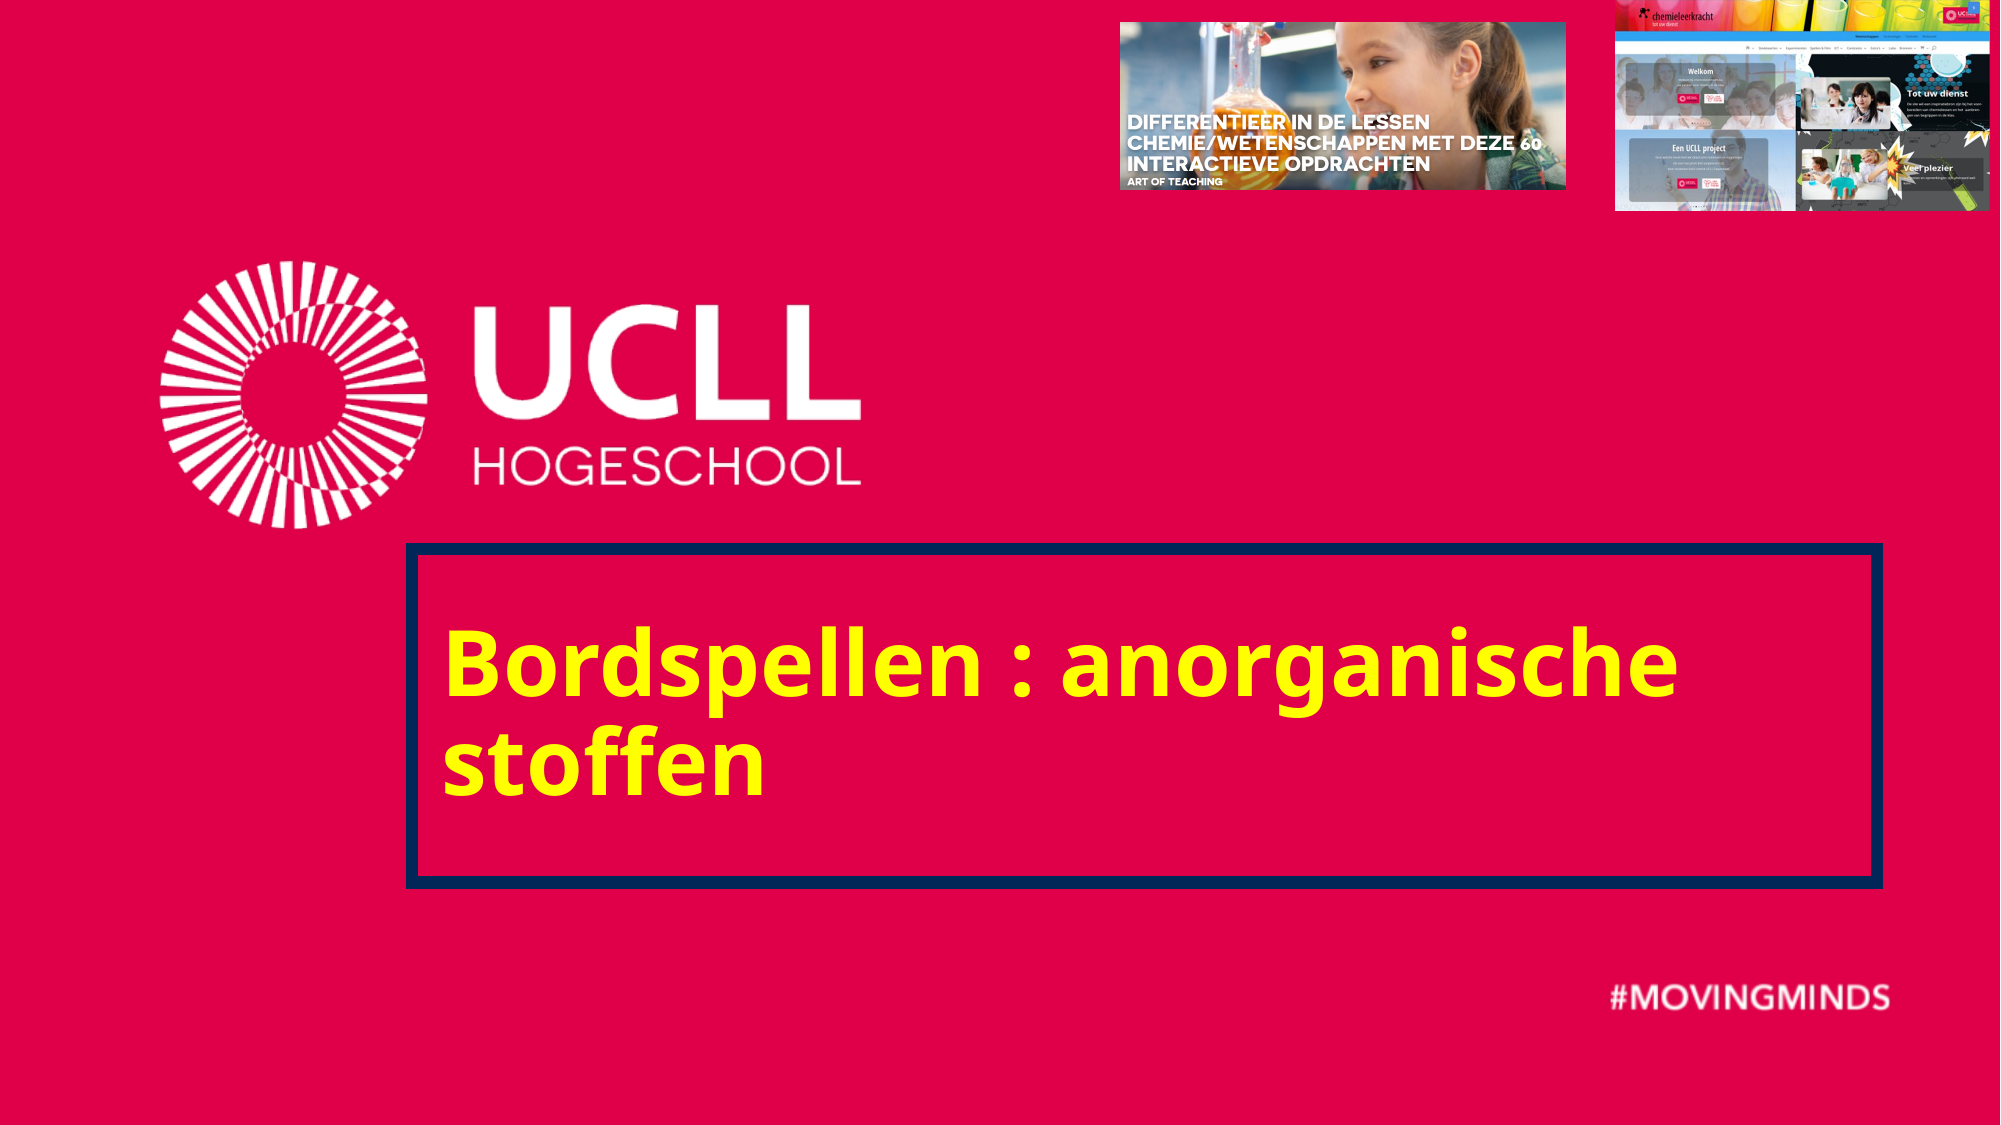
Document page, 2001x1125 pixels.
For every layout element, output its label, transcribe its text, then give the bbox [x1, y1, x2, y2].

picture [1614, 0, 1991, 212]
title Bordspellen : anorganische stoffen [406, 543, 1883, 889]
picture [1119, 21, 1567, 190]
